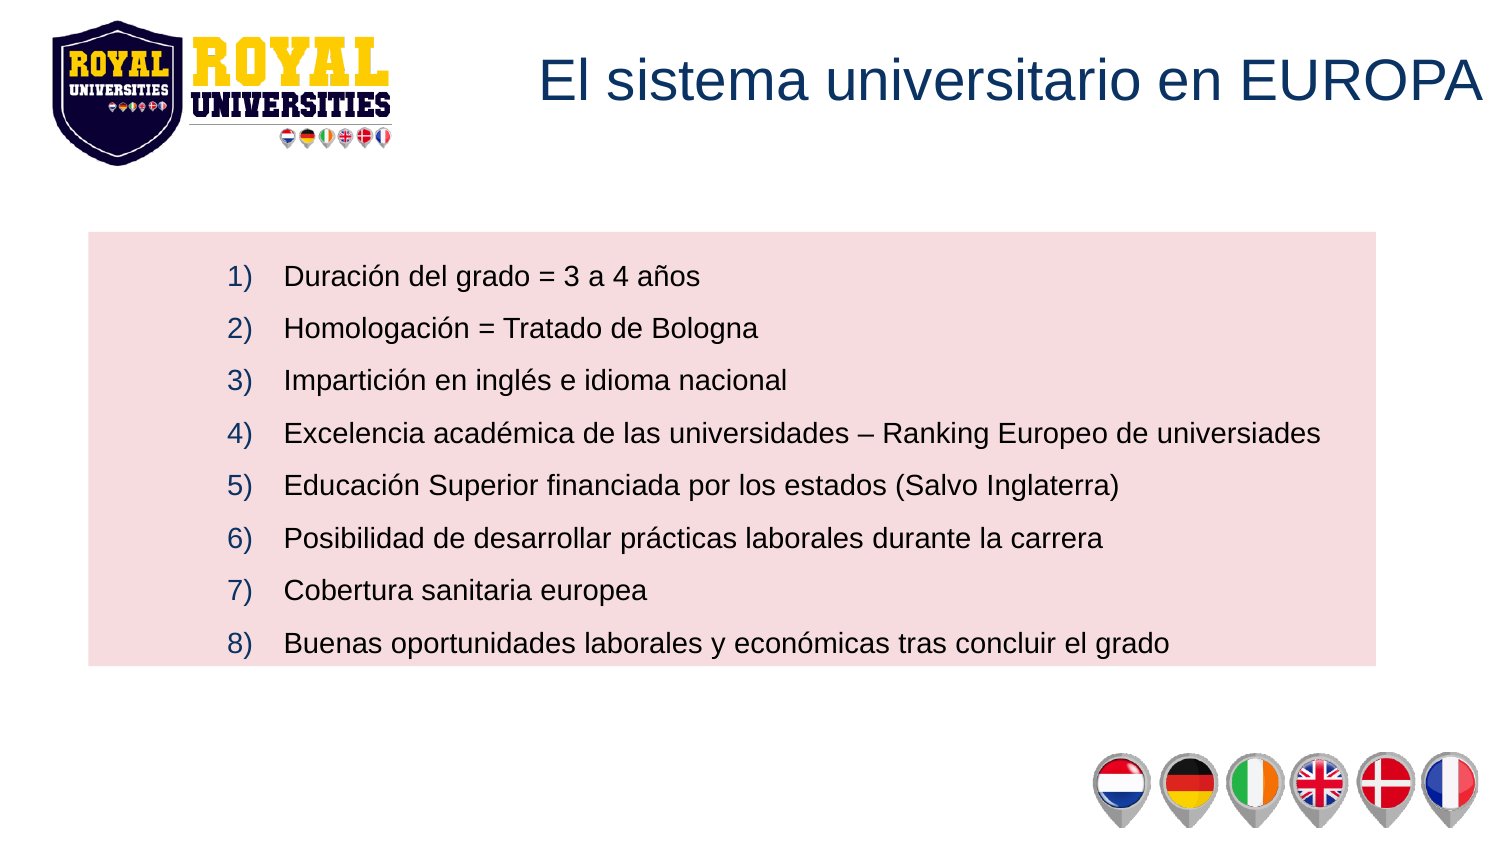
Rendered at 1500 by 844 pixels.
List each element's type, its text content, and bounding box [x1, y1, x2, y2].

title El sistema universitario en EUROPA [478, 26, 1500, 128]
picture [52, 20, 415, 166]
picture [1092, 752, 1479, 829]
text_box Duración del grado = 3 a 4 años Homologación = Tratado de Bologna Impartición en inglés e idioma nacional Excelencia académica de las universidades – Ranking Europeo de universiades Educación Superior financiada por los estados (Salvo Inglaterra) Posibilidad de desarrollar prácticas laborales durante la carrera Cobertura sanitaria europea Buenas oportunidades laborales y económicas tras concluir el grado [88, 231, 1376, 667]
